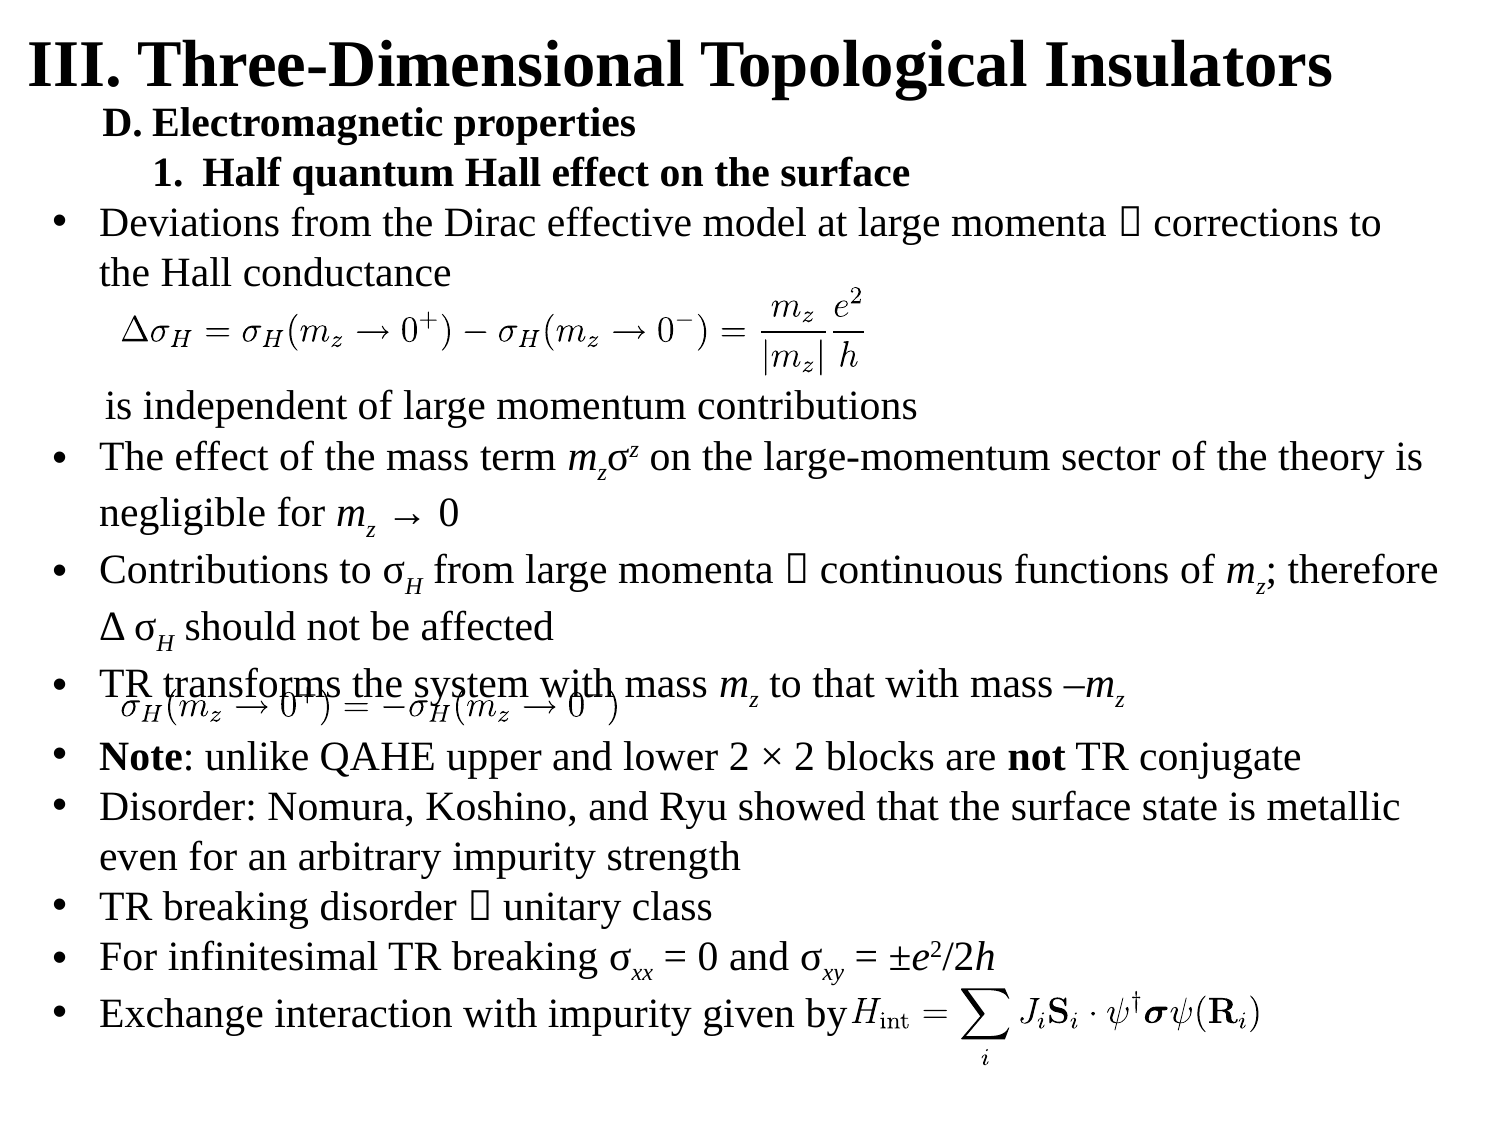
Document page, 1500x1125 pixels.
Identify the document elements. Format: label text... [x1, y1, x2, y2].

picture [119, 686, 623, 727]
text_box Deviations from the Dirac effective model at large momenta  corrections to the Hall conductance [37, 187, 1455, 303]
text_box Note: unlike QAHE upper and lower 2 × 2 blocks are not TR conjugate Disorder: Nomura, Koshino, and Ryu showed that the surface state is metallic even for an arbitrary impurity strength TR breaking disorder  unitary class For infinitesimal TR breaking σxx = 0 and σxy = ±e2/2h Exchange interaction with impurity given by [37, 721, 1455, 1043]
picture [119, 287, 866, 378]
text_box III. Three-Dimensional Topological Insulators [12, 12, 1438, 108]
picture [849, 984, 1263, 1068]
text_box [137, 137, 1363, 204]
text_box is independent of large momentum contributions The effect of the mass term mzσz on the large-momentum sector of the theory is negligible for mz → 0 Contributions to σH from large momenta  continuous functions of mz; therefore Δ σH should not be affected TR transforms the system with mass mz to that with mass –mz [37, 370, 1455, 720]
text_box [87, 87, 1476, 154]
